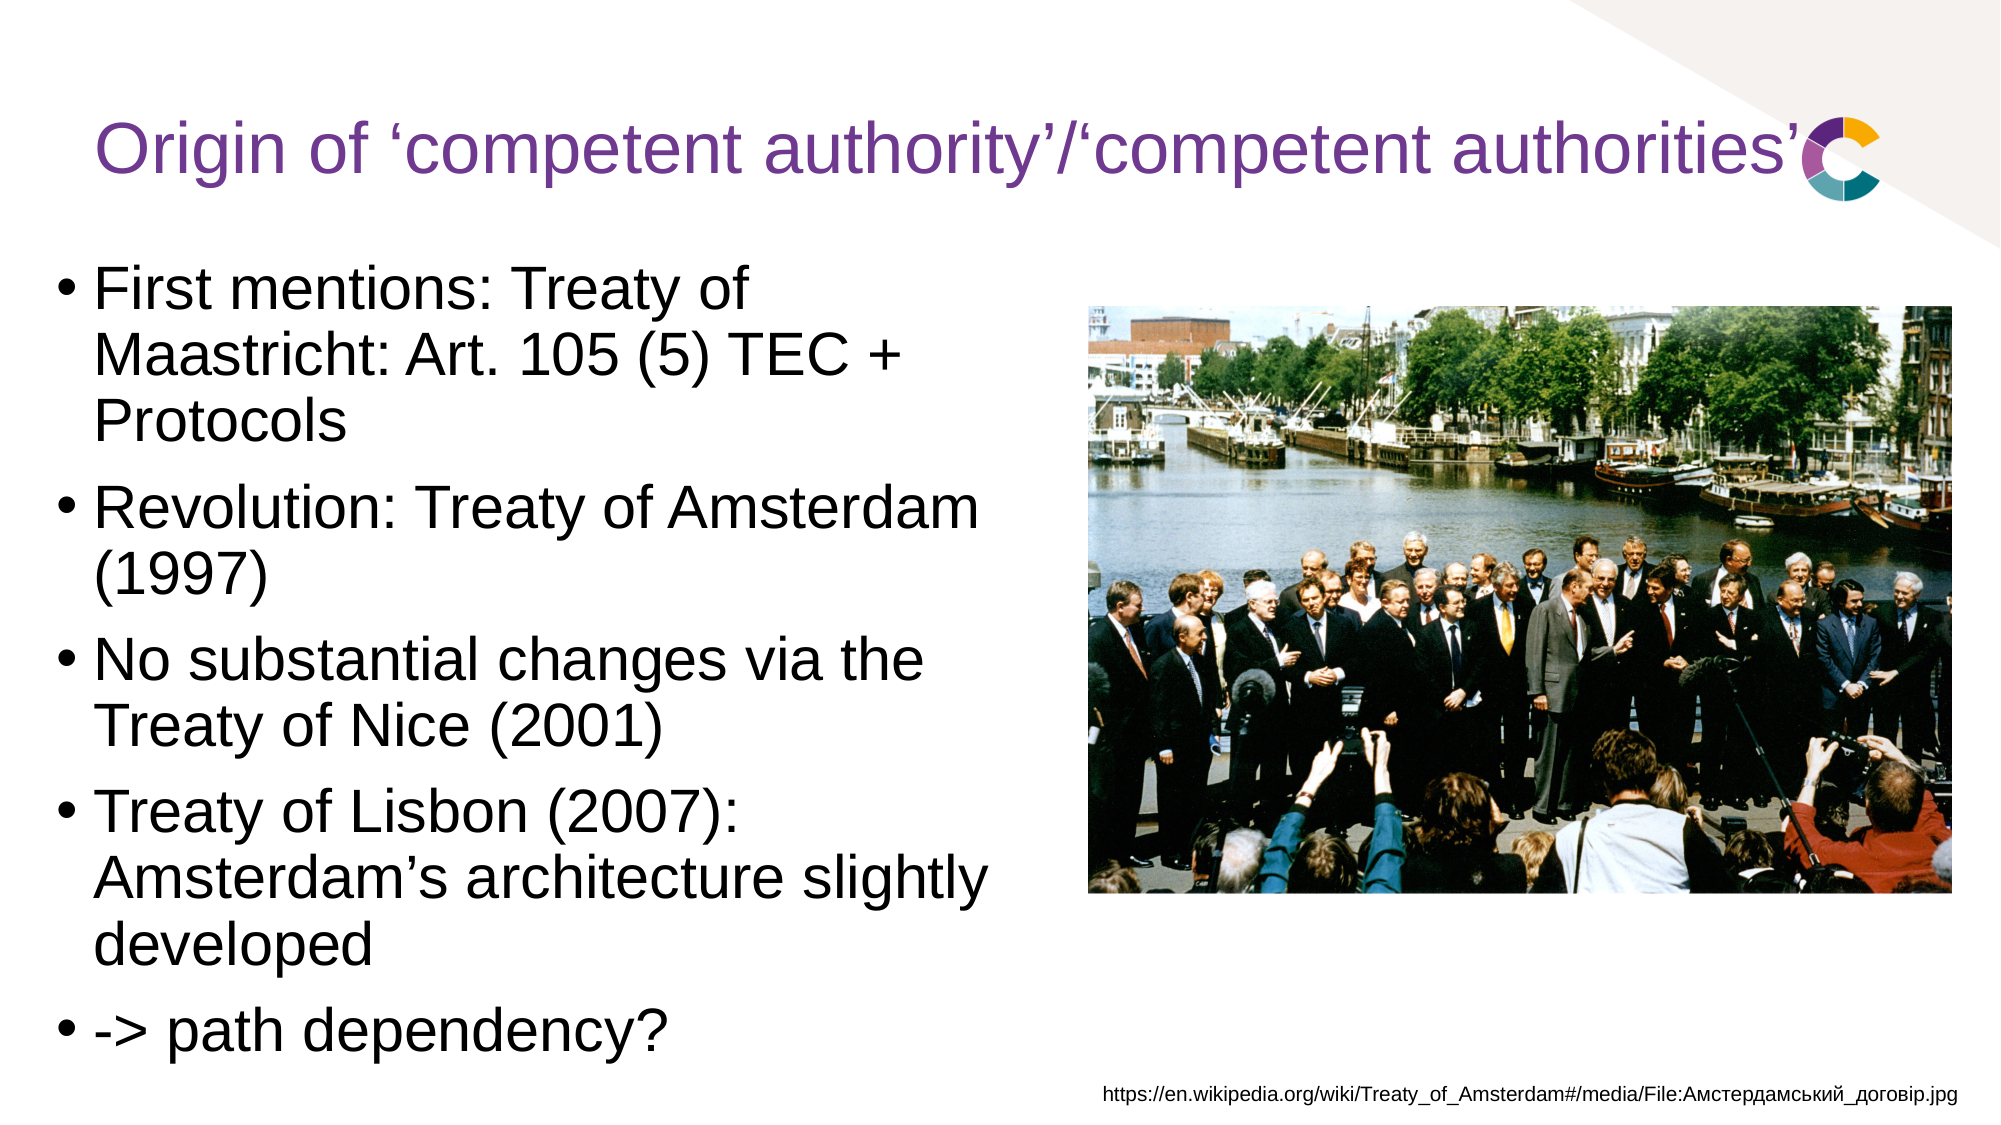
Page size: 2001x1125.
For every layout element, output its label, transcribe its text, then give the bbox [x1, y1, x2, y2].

list First mentions: Treaty of Maastricht: Art. 105 (5) TEC + Protocols Revolution: Treaty of Amsterdam (1997) No substantial changes via the Treaty of Nice (2001) Treaty of Lisbon (2007): Amsterdam’s architecture slightly developed -> path dependency? [48, 248, 1030, 1074]
title Origin of ‘competent authority’/‘competent authorities’ [86, 98, 1813, 202]
text_box https://en.wikipedia.org/wiki/Treaty_of_Amsterdam#/media/File:Амстердамський_договір.jpg [1087, 1073, 2000, 1113]
picture [0, 0, 2000, 1125]
